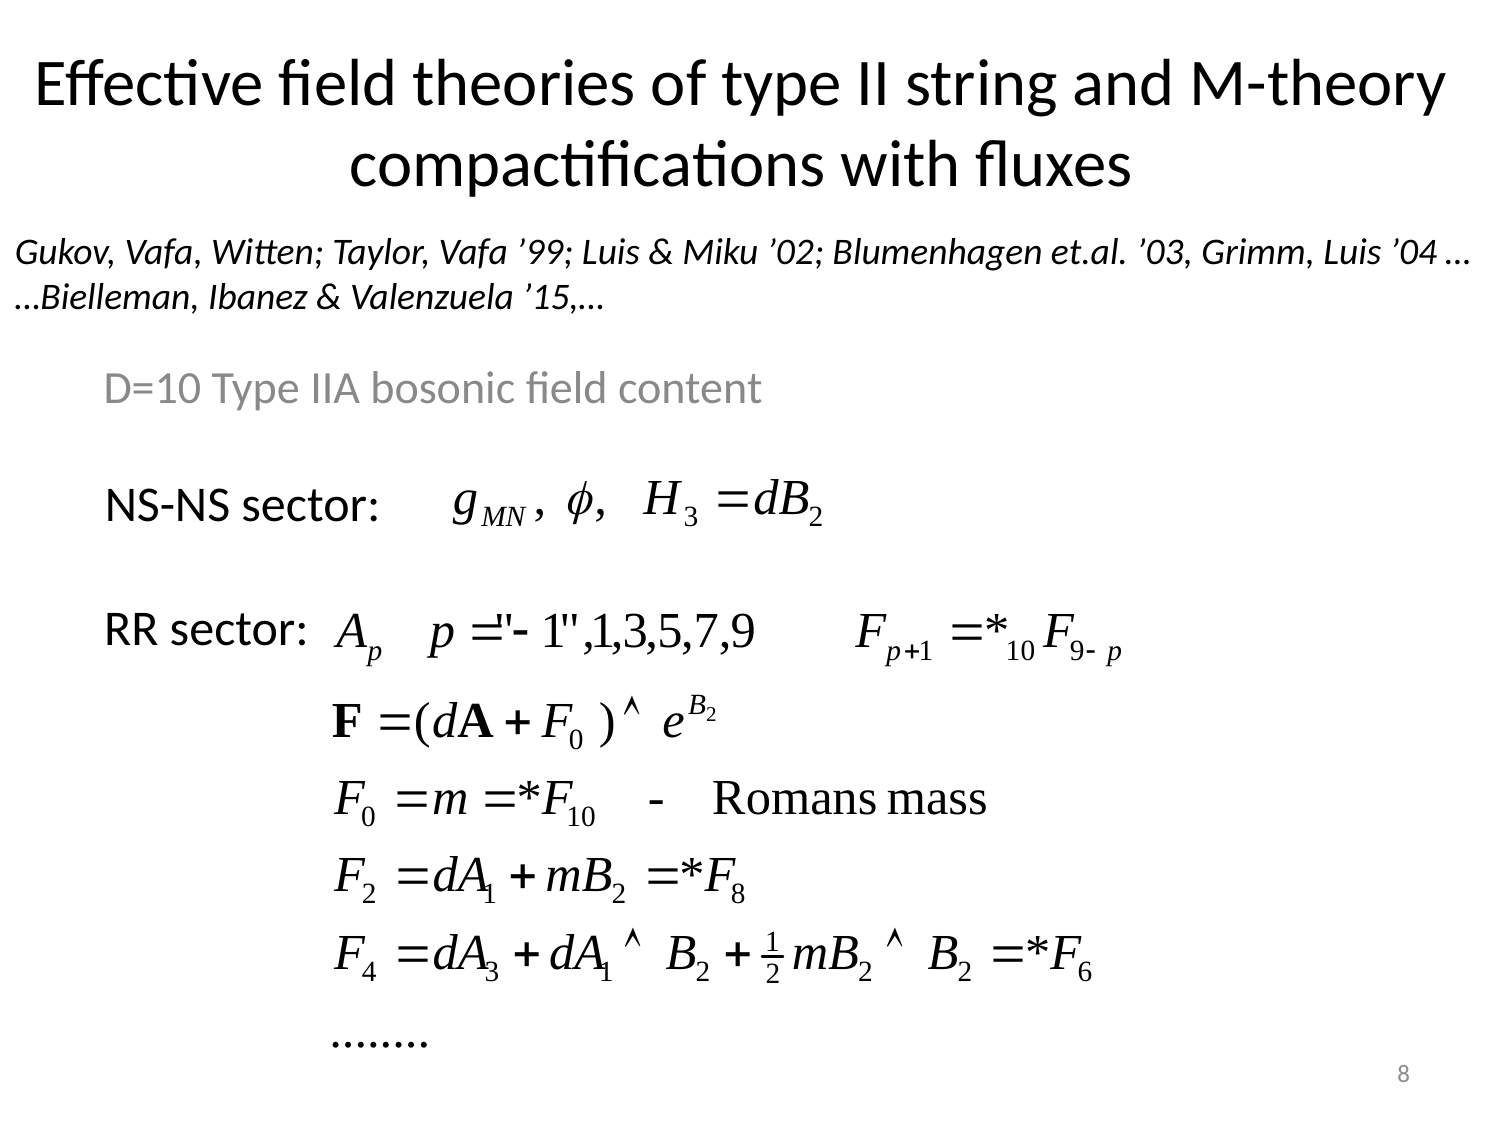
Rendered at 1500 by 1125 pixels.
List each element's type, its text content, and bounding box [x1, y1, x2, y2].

slide_number 8 [1074, 1042, 1425, 1103]
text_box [88, 463, 835, 540]
list D=10 Type IIA bosonic field content [88, 349, 788, 426]
text_box Gukov, Vafa, Witten; Taylor, Vafa ’99; Luis & Miku ’02; Blumenhagen et.al. ’03, Grimm, Luis ’04 … …Bielleman, Ibanez & Valenzuela ’15,… [0, 219, 1500, 325]
title Effective field theories of type II string and M-theory compactifications with fluxes [0, 25, 1483, 213]
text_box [88, 588, 1134, 1061]
